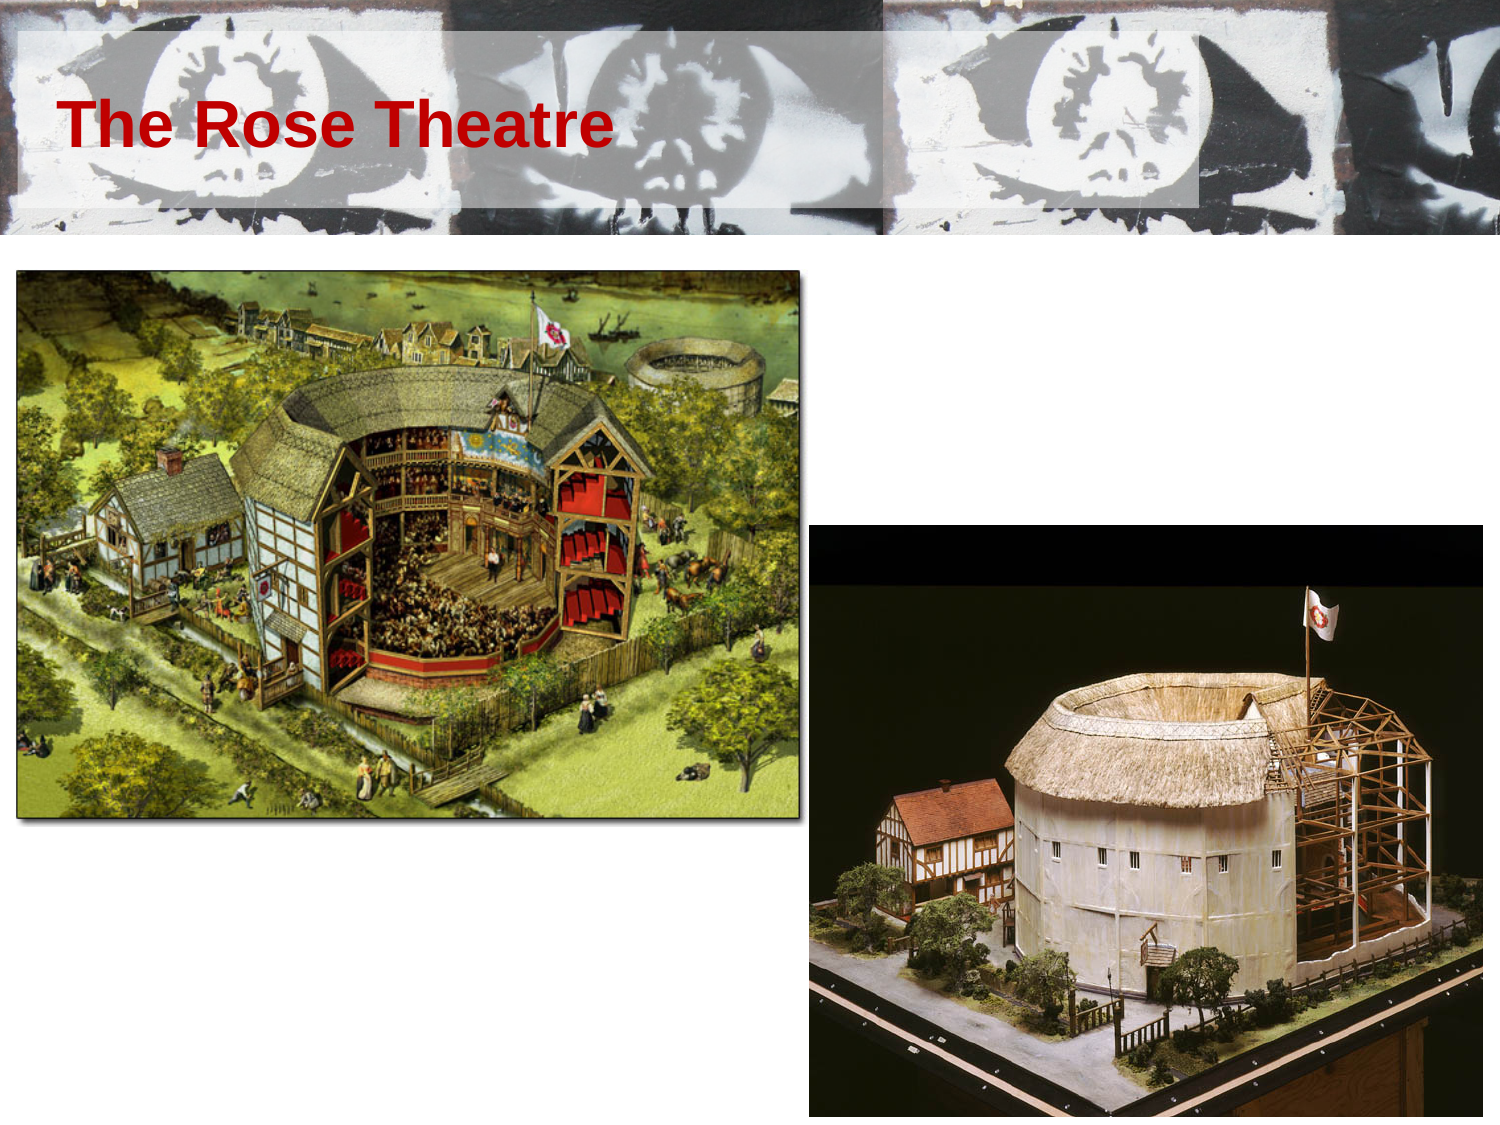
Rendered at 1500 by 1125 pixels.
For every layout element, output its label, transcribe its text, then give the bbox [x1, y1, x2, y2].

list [15, 269, 808, 827]
picture [0, 0, 1500, 235]
picture [808, 525, 1483, 1117]
title The Rose Theatre [41, 45, 1164, 197]
